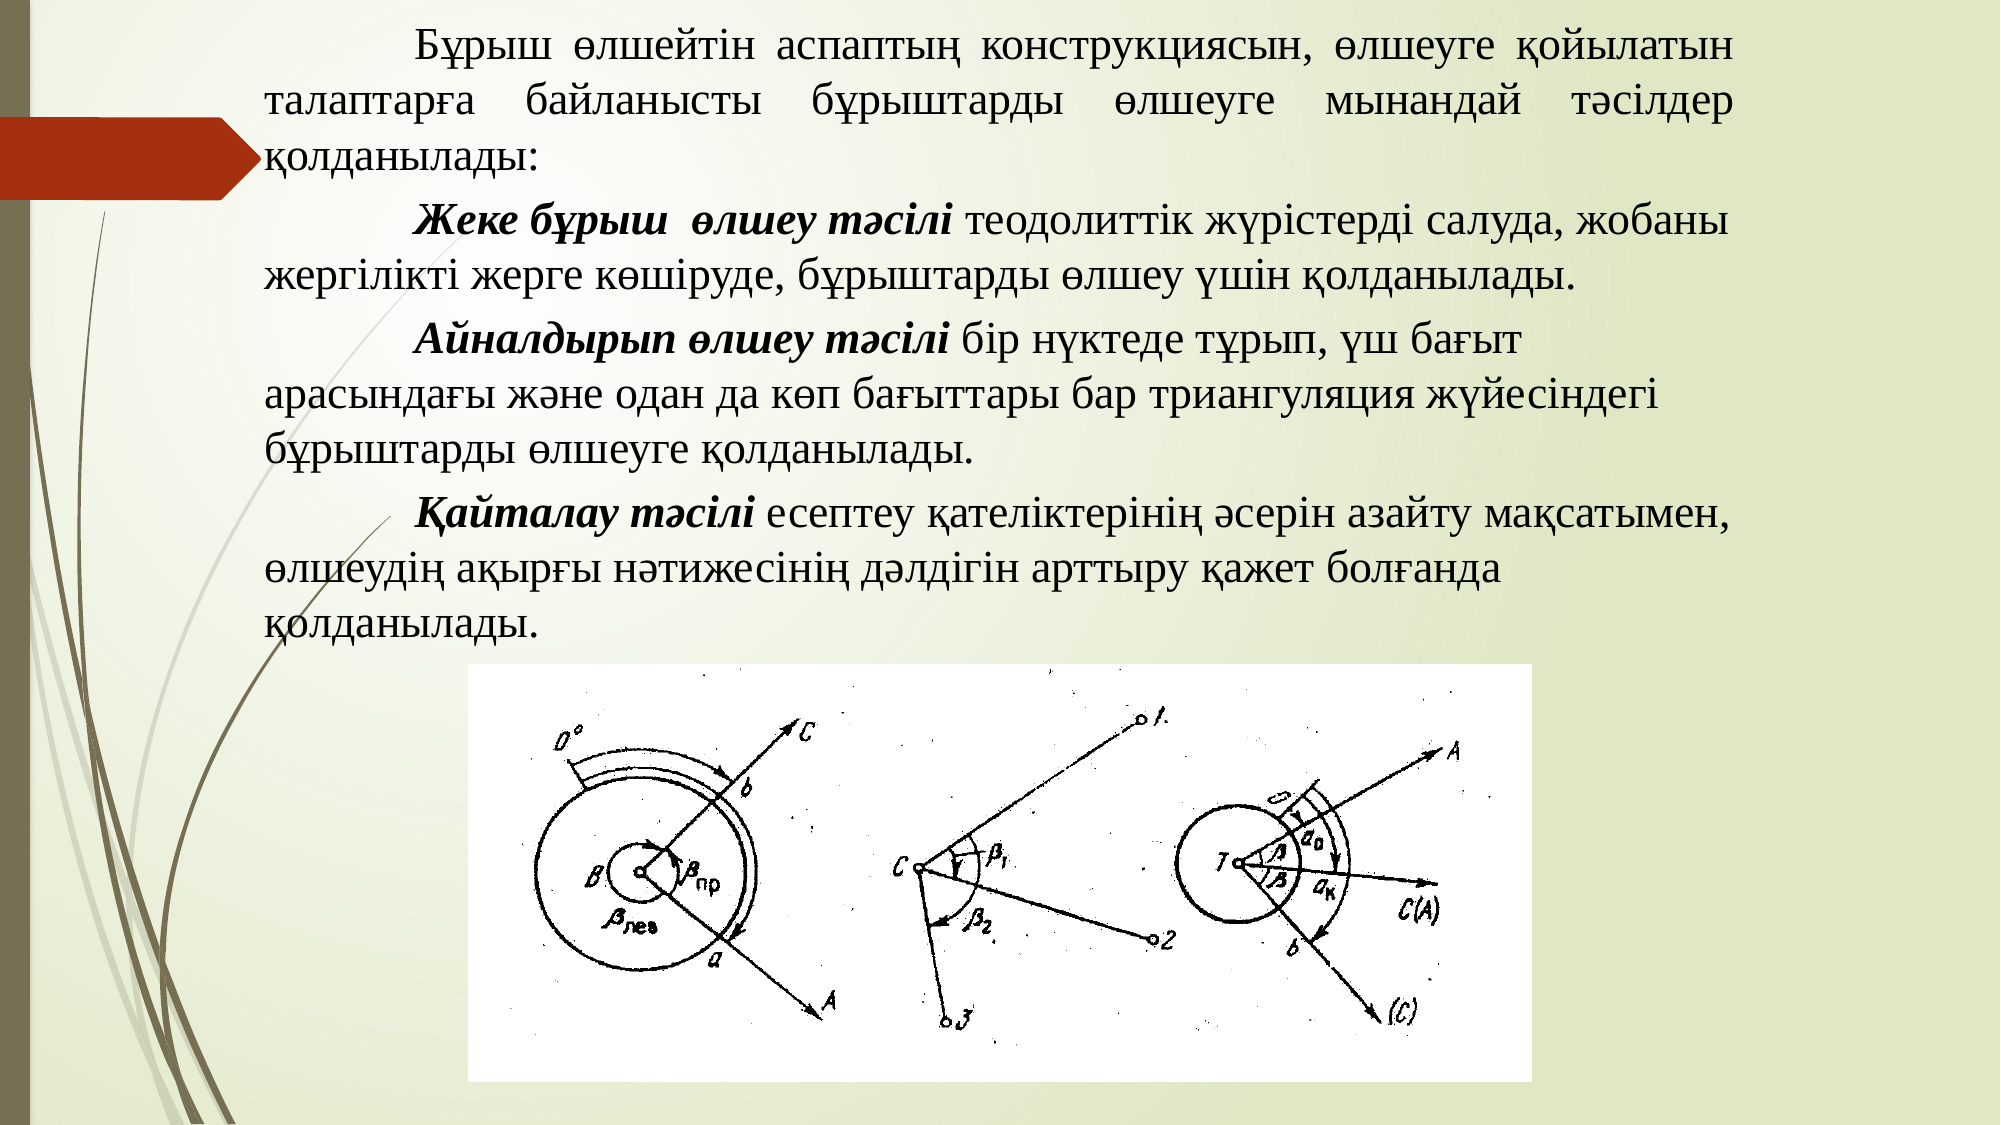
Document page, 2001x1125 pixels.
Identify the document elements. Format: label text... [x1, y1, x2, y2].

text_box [468, 664, 1532, 1082]
text_box Бұрыш өлшейтін аспаптың конструкциясын, өлшеуге қойылатын талаптарға байланысты бұрыштарды өлшеуге мынандай тәсілдер қолданылады: Жеке бұрыш өлшеу тәсілі теодолиттік жүрістерді салуда, жобаны жергілікті жерге көшіруде, бұрыштарды өлшеу үшін қолданылады. Айналдырып өлшеу тәсілі бір нүктеде тұрып, үш бағыт арасындағы және одан да көп бағыттары бар триангуляция жүйесіндегі бұрыштарды өлшеуге қолданылады. Қайталау тәсілі есептеу қателіктерінің әсерін азайту мақсатымен, өлшеудің ақырғы нәтижесінің дәлдігін арттыру қажет болғанда қолданылады. [249, 1, 1750, 654]
text_box [350, 639, 2000, 701]
